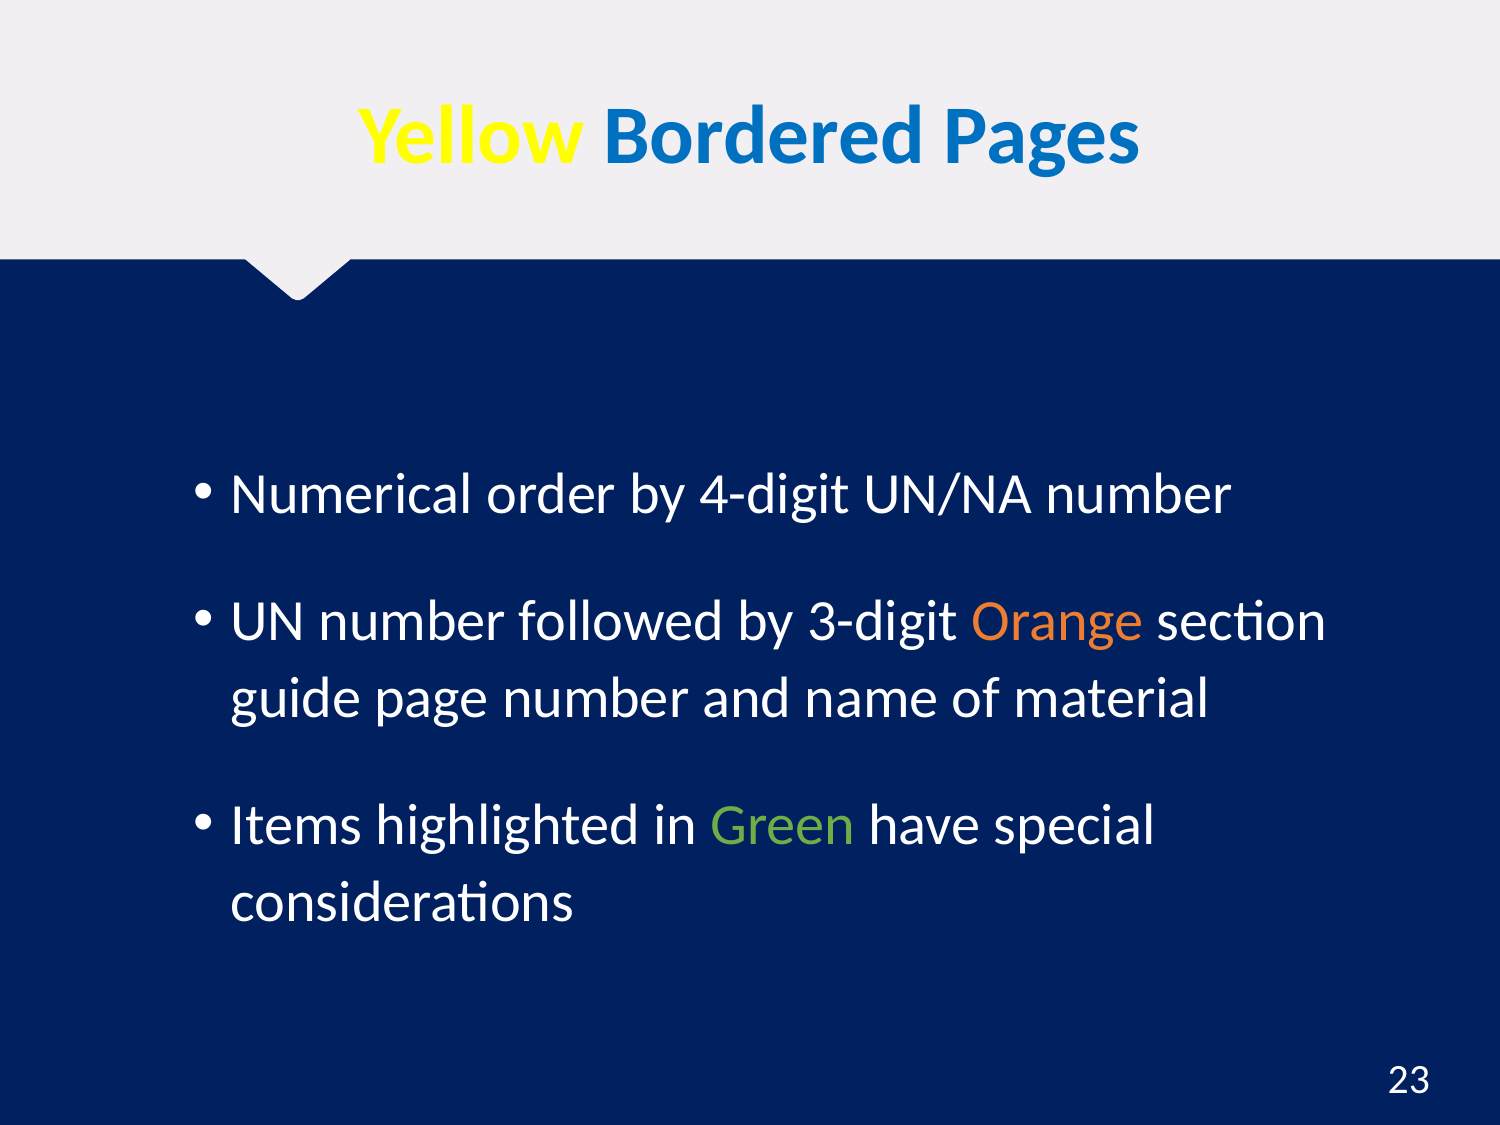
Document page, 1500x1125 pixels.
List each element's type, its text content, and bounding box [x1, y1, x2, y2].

title Yellow Bordered Pages [103, 36, 1397, 236]
slide_number 23 [1348, 1047, 1446, 1108]
list Numerical order by 4-digit UN/NA number UN number followed by 3-digit Orange section guide page number and name of material Items highlighted in Green have special considerations [103, 333, 1397, 1048]
